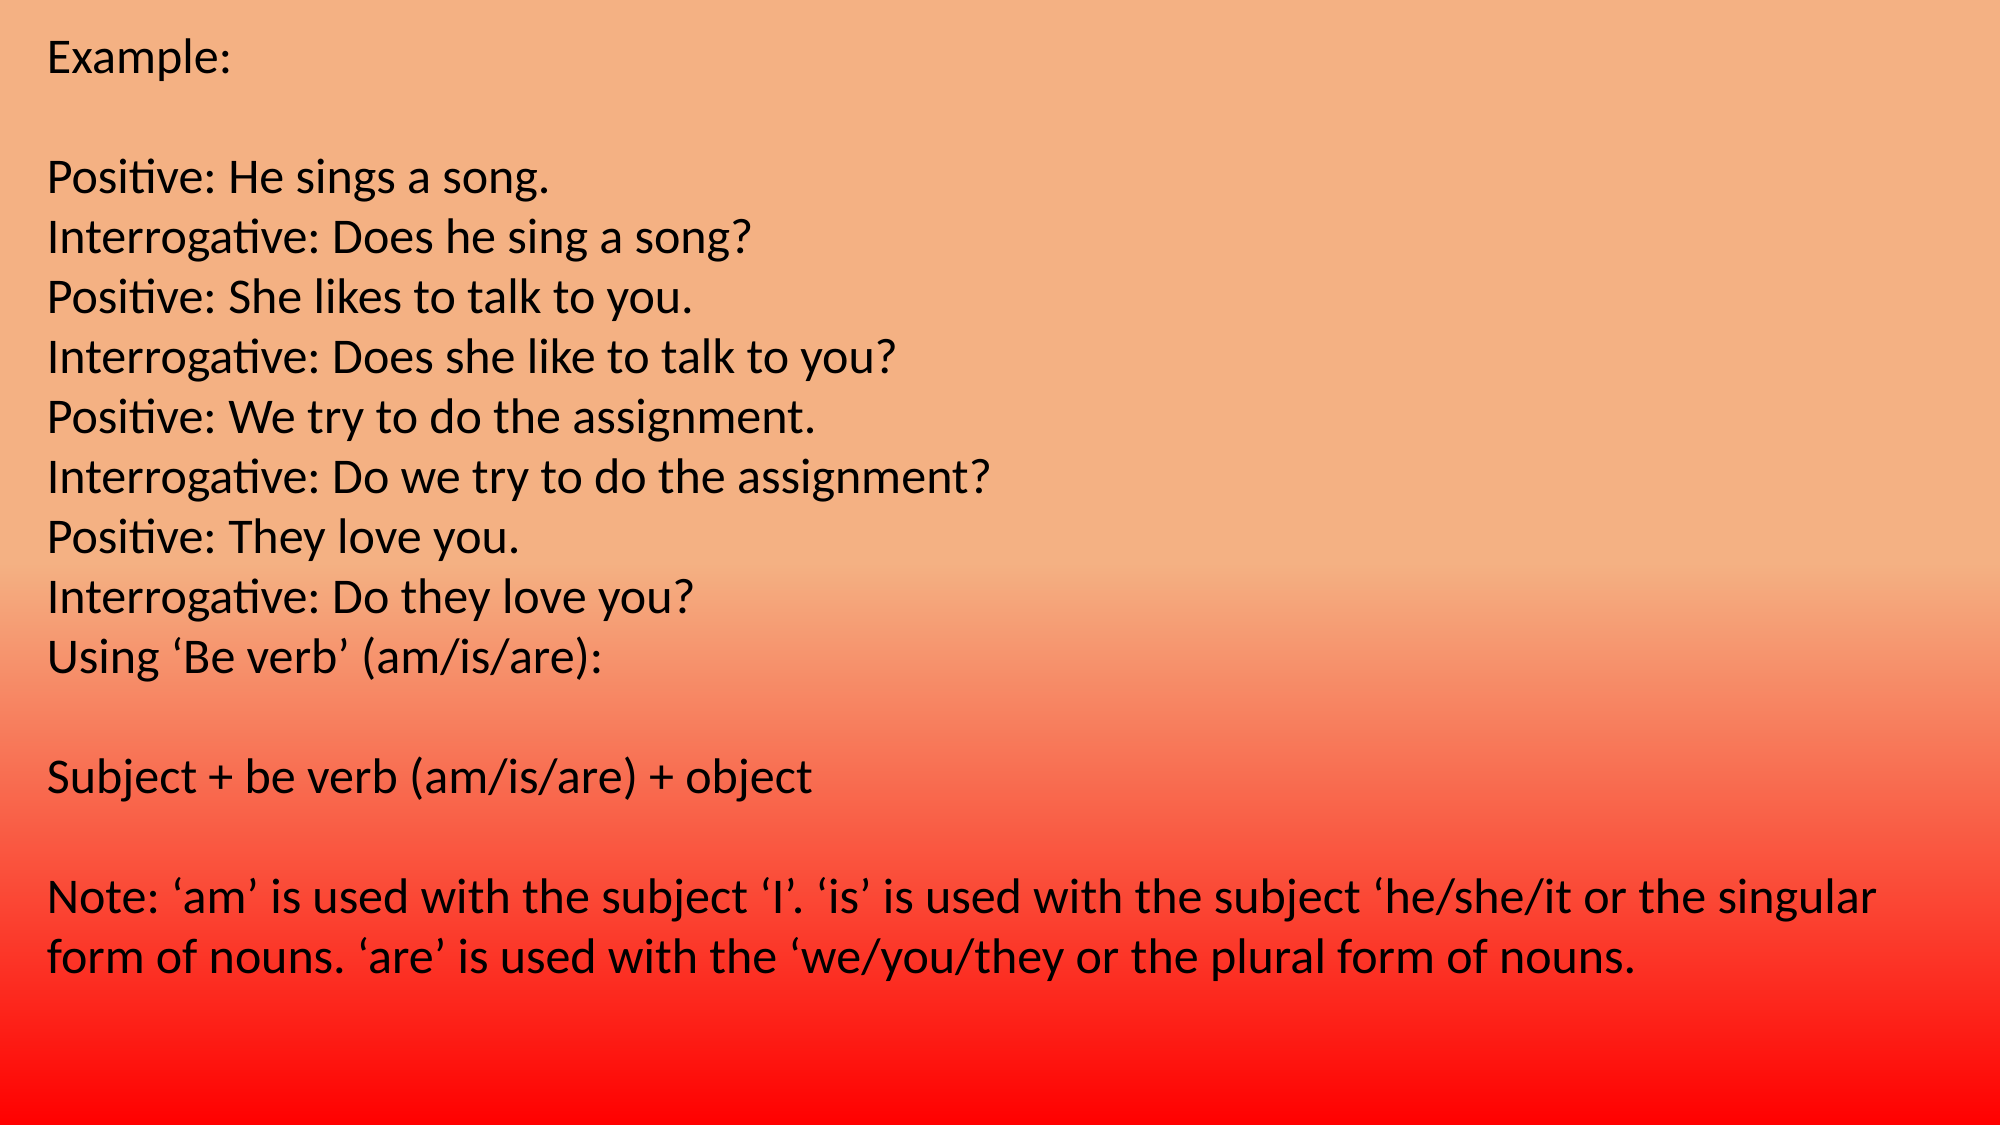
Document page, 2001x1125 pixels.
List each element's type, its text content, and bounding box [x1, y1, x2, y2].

text_box Example: Positive: He sings a song. Interrogative: Does he sing a song? Positive: She likes to talk to you. Interrogative: Does she like to talk to you? Positive: We try to do the assignment. Interrogative: Do we try to do the assignment? Positive: They love you. Interrogative: Do they love you? Using ‘Be verb’ (am/is/are): Subject + be verb (am/is/are) + object Note: ‘am’ is used with the subject ‘I’. ‘is’ is used with the subject ‘he/she/it or the singular form of nouns. ‘are’ is used with the ‘we/you/they or the plural form of nouns. [32, 16, 1959, 992]
